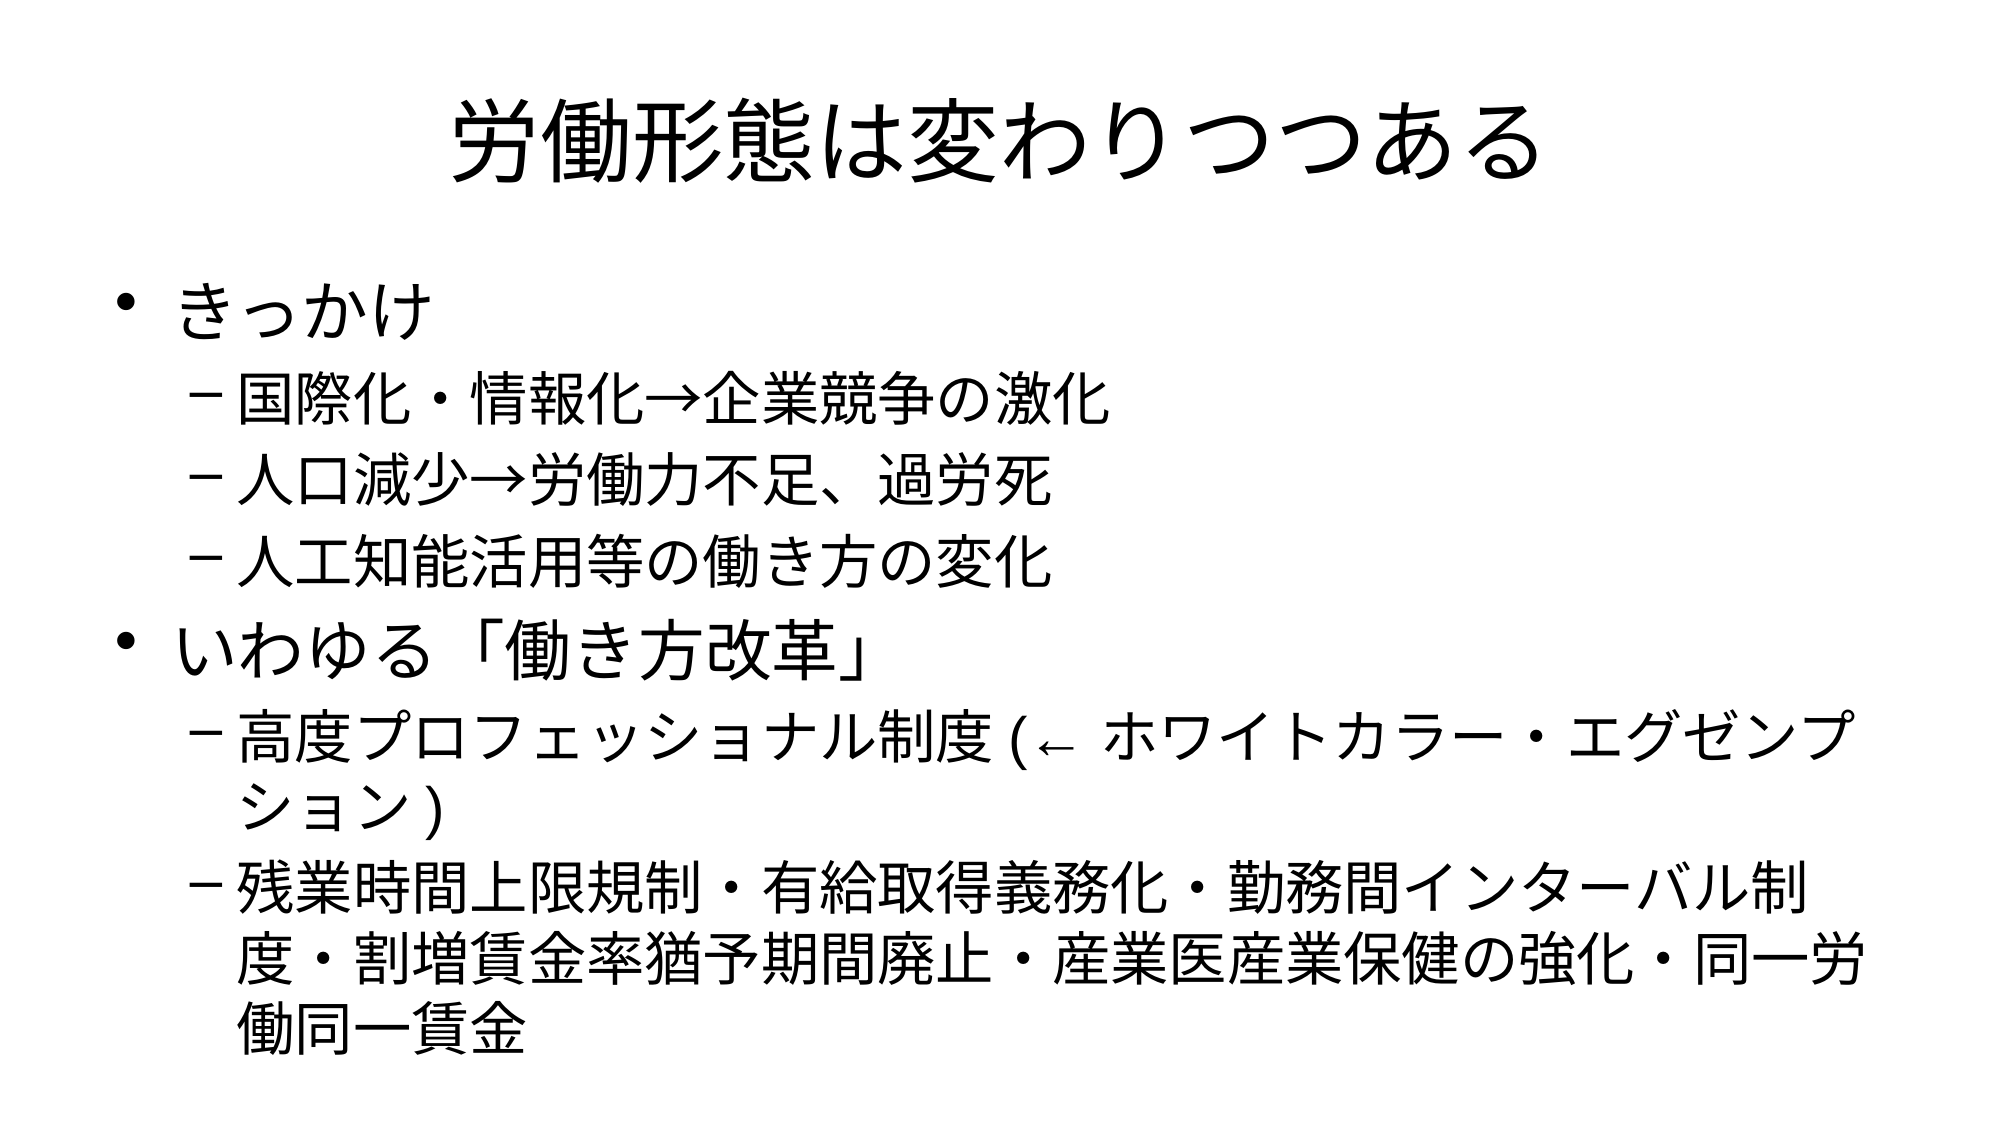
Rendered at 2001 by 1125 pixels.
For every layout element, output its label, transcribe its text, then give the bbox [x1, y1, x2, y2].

title 労働形態は変わりつつある [99, 44, 1901, 233]
list きっかけ 国際化・情報化→企業競争の激化 人口減少→労働力不足、過労死 人工知能活用等の働き方の変化 いわゆる「働き方改革」 高度プロフェッショナル制度(←ホワイトカラー・エグゼンプション) 残業時間上限規制・有給取得義務化・勤務間インターバル制度・割増賃金率猶予期間廃止・産業医産業保健の強化・同一労働同一賃金 [99, 262, 1901, 1006]
